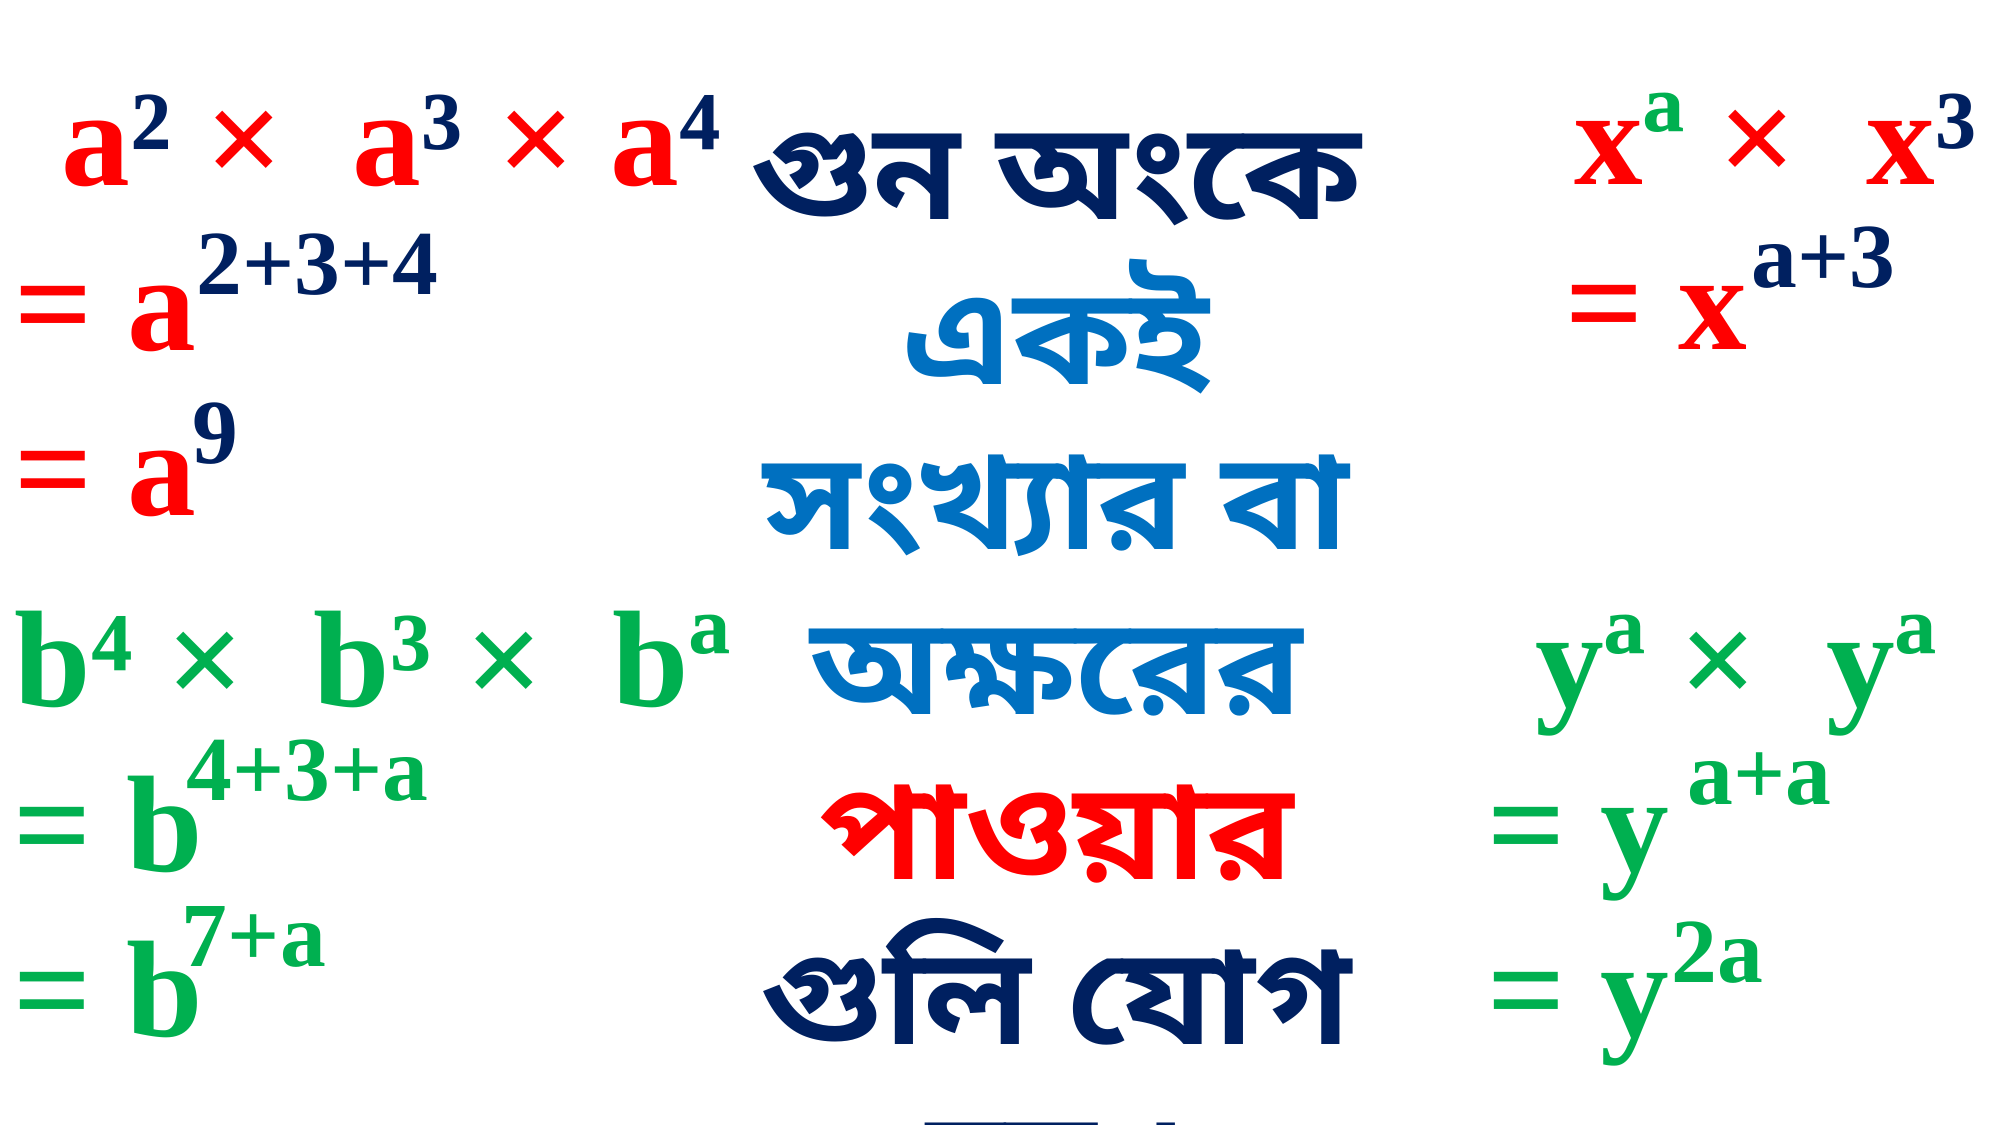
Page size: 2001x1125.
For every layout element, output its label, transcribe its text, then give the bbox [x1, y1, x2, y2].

text_box yª × yª = y = y [1472, 561, 2000, 1071]
text_box b⁴ × b³ × bª = b = b [0, 562, 733, 1072]
text_box a+a [1672, 705, 1953, 831]
text_box 7+a [167, 867, 600, 992]
text_box গুন অংকে একই সংখ্যার বা অক্ষরের পাওয়ার গুলি যোগ হয় । [733, 74, 1380, 1125]
text_box a+3 [1737, 188, 2000, 314]
text_box a² × a³ × a⁴ = a = a [0, 40, 782, 550]
text_box 2a [1656, 883, 1887, 1008]
text_box 2+3+4 [181, 196, 612, 321]
text_box 9 [177, 364, 241, 489]
text_box xª × x³ = x [1550, 39, 2000, 384]
text_box 4+3+a [171, 700, 612, 826]
